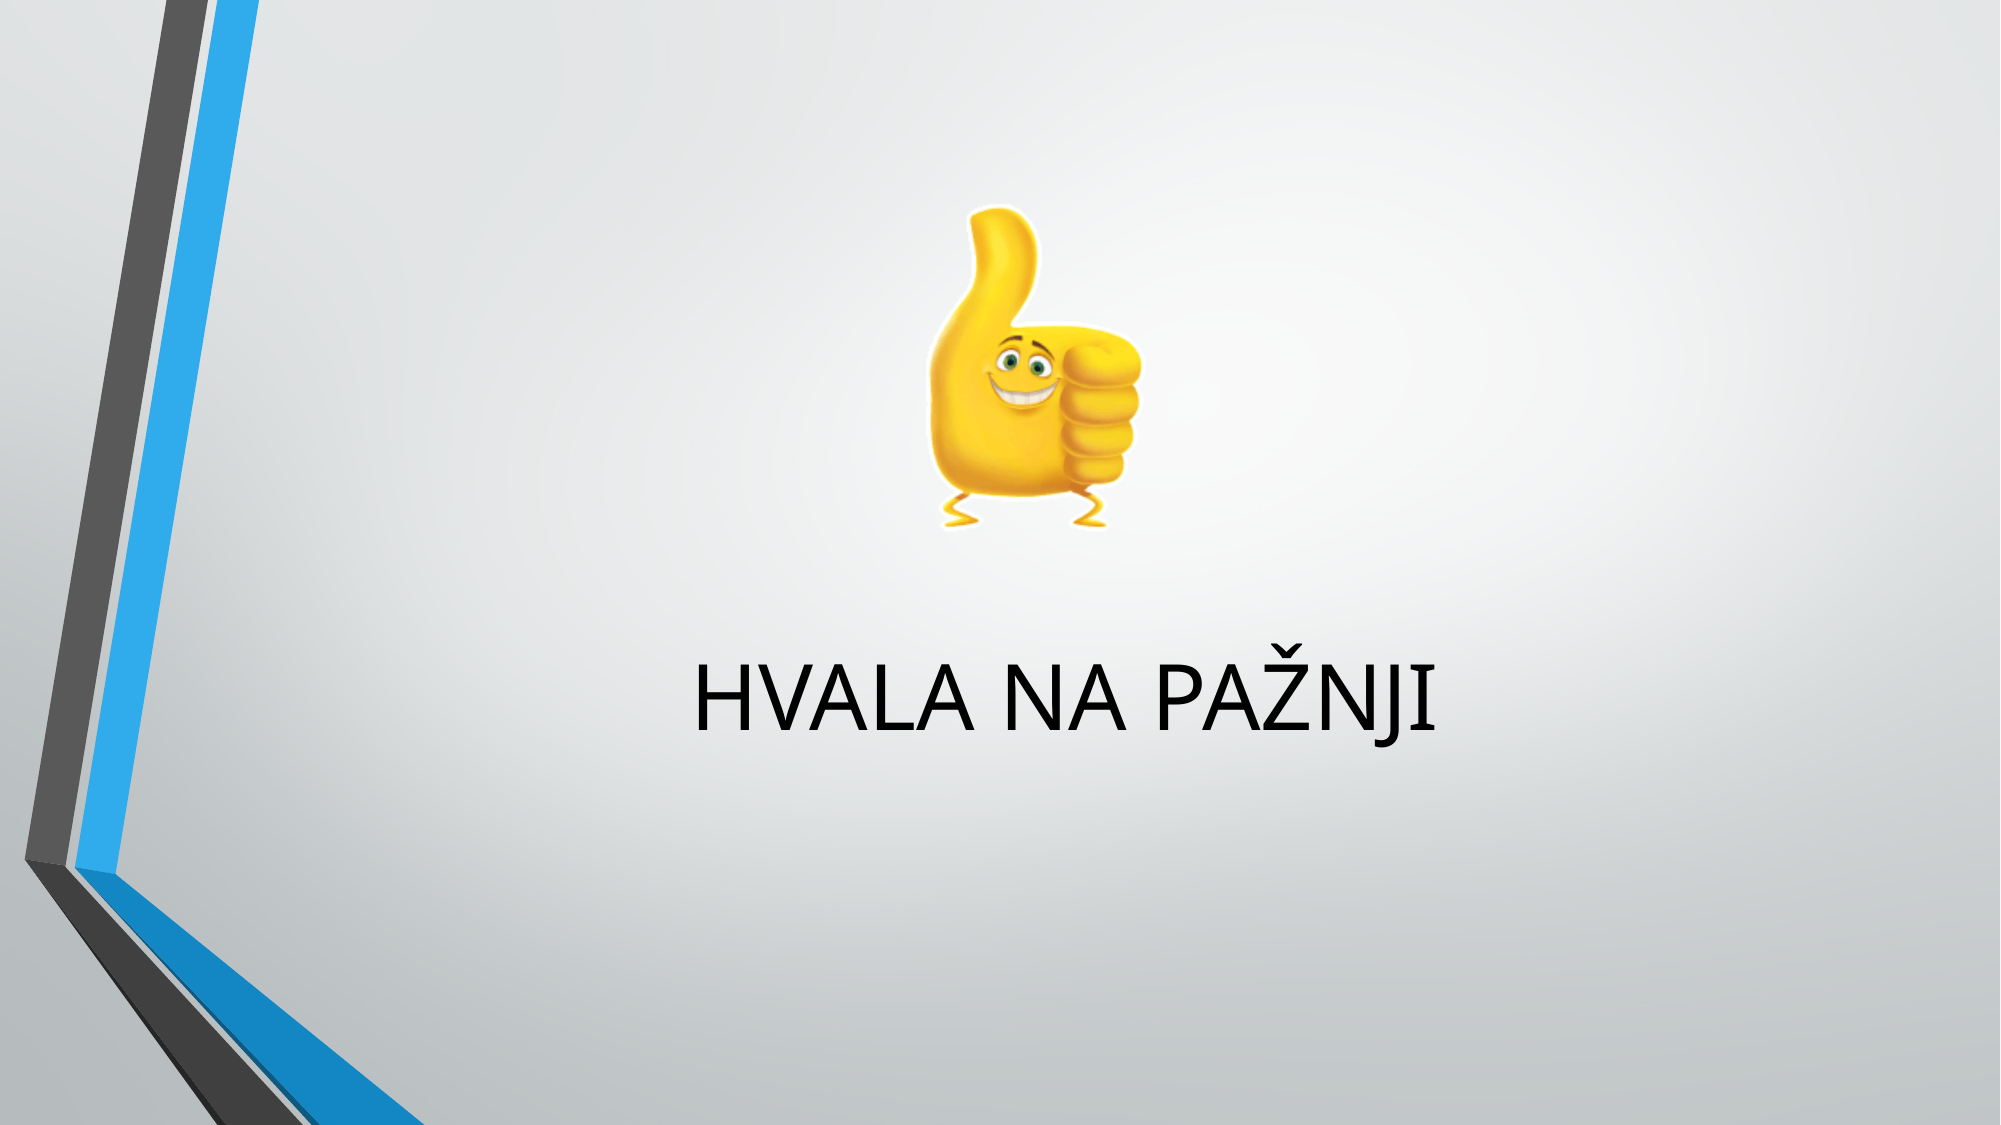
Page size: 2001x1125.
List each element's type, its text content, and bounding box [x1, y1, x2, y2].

picture [837, 187, 1213, 563]
list HVALA NA PAŽNJI [243, 437, 1887, 950]
